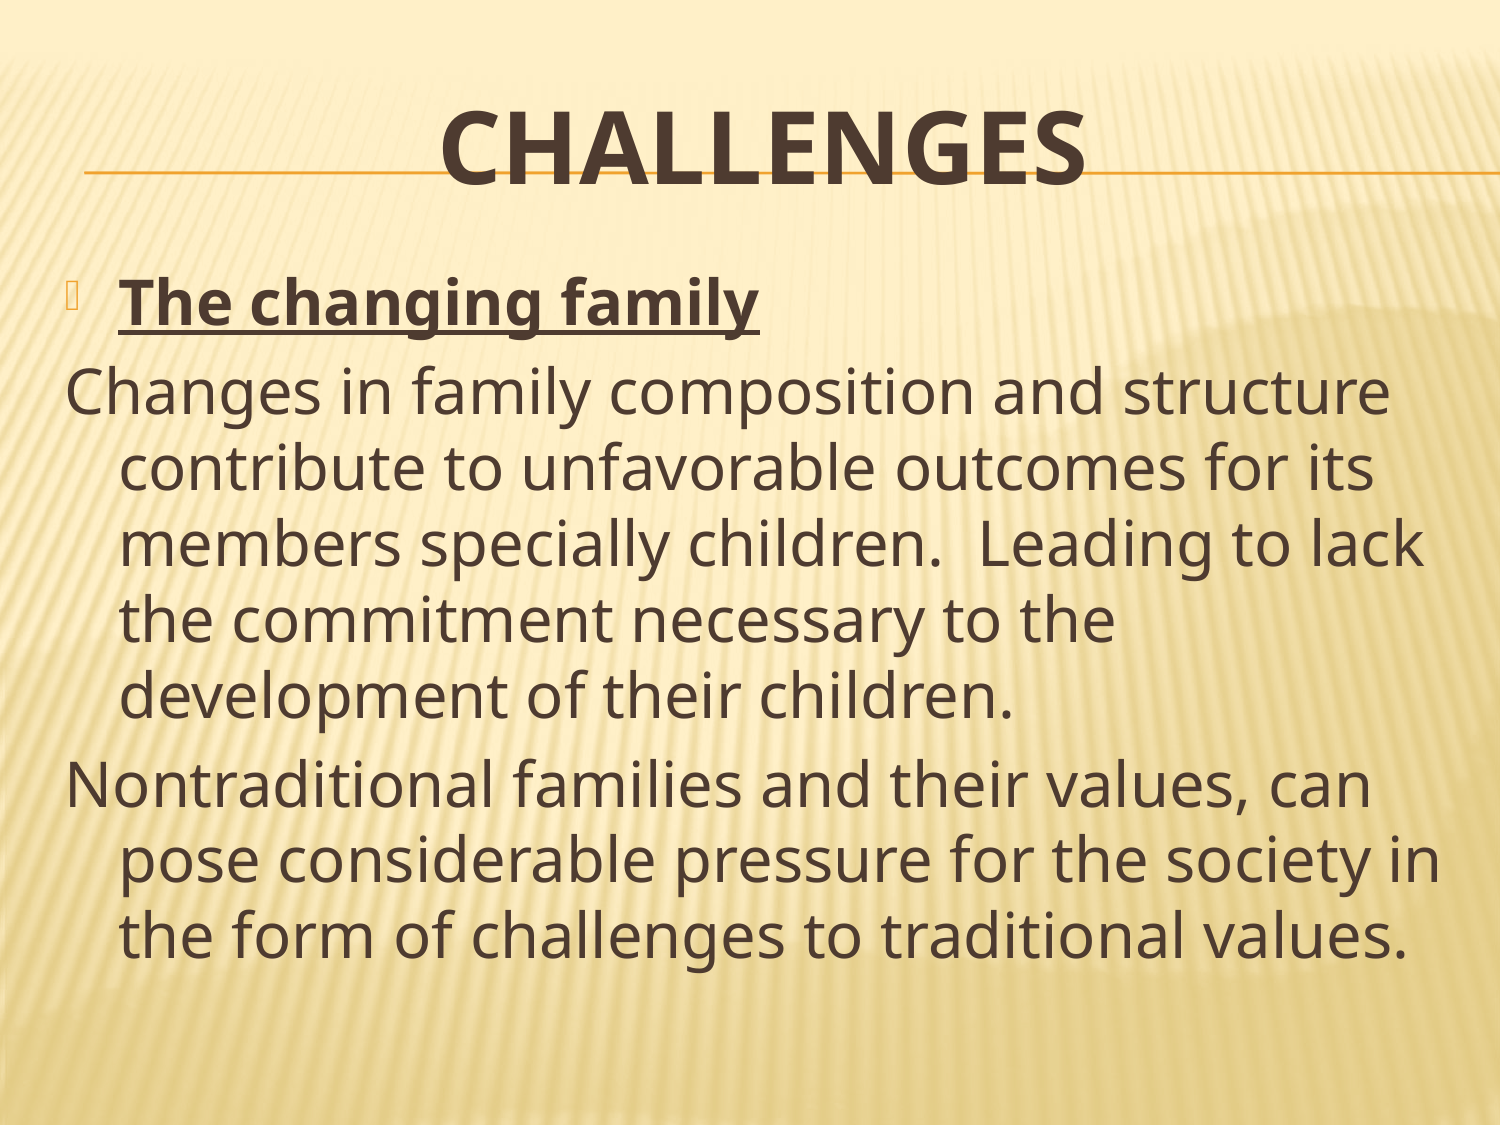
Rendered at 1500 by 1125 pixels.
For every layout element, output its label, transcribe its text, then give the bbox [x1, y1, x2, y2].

title CHALLENGES [50, 75, 1475, 213]
list The changing family Changes in family composition and structure contribute to unfavorable outcomes for its members specially children. Leading to lack the commitment necessary to the development of their children. Nontraditional families and their values, can pose considerable pressure for the society in the form of challenges to traditional values. [50, 254, 1475, 998]
